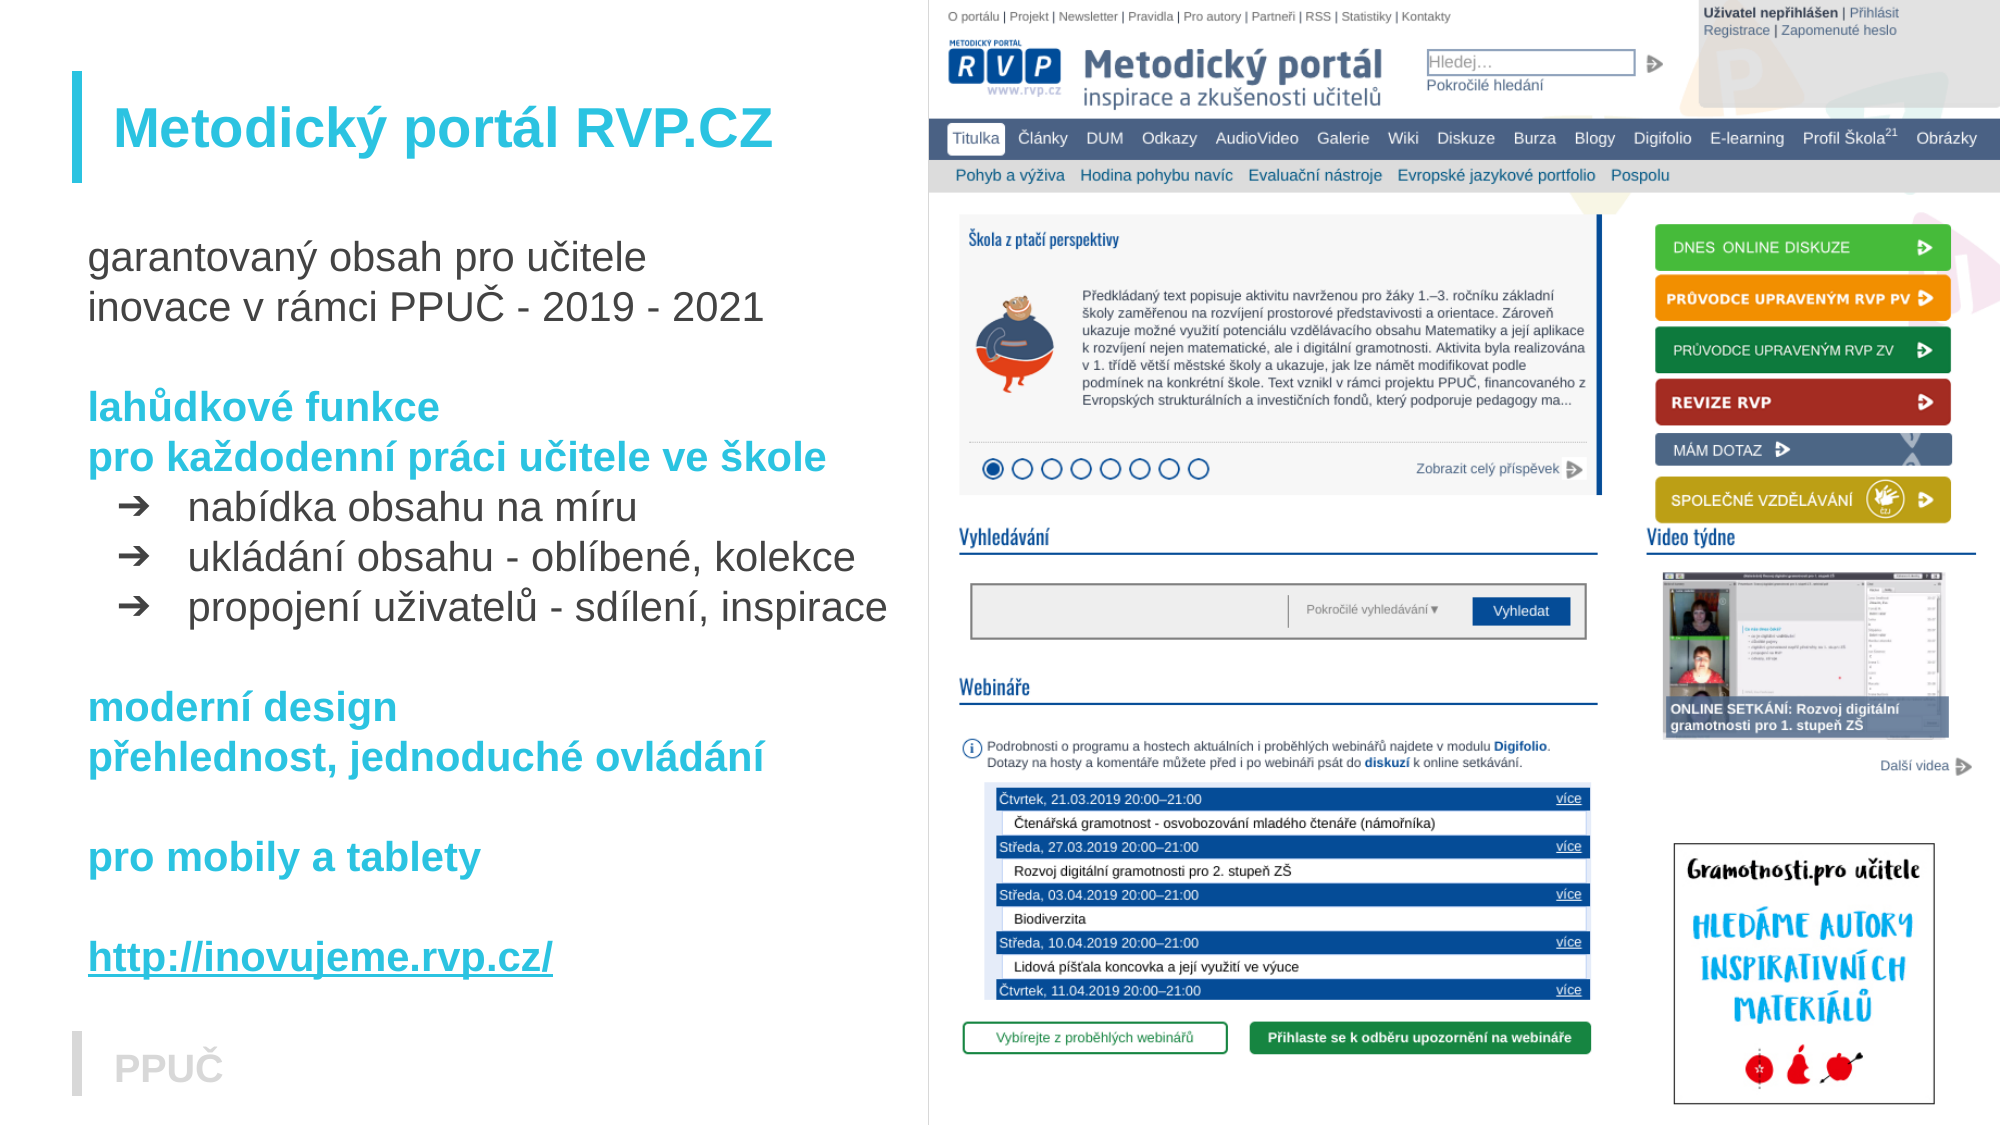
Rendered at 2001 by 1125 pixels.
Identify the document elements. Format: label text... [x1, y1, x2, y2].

text_box garantovaný obsah pro učitele inovace v rámci PPUČ - 2019 - 2021 lahůdkové funkce pro každodenní práci učitele ve škole nabídka obsahu na míru ukládání obsahu - oblíbené, kolekce propojení uživatelů - sdílení, inspirace moderní design přehlednost, jednoduché ovládání pro mobily a tablety http://inovujeme.rvp.cz/ [77, 219, 929, 1005]
picture [929, 0, 2000, 1125]
title Metodický portál RVP.CZ [103, 72, 928, 186]
